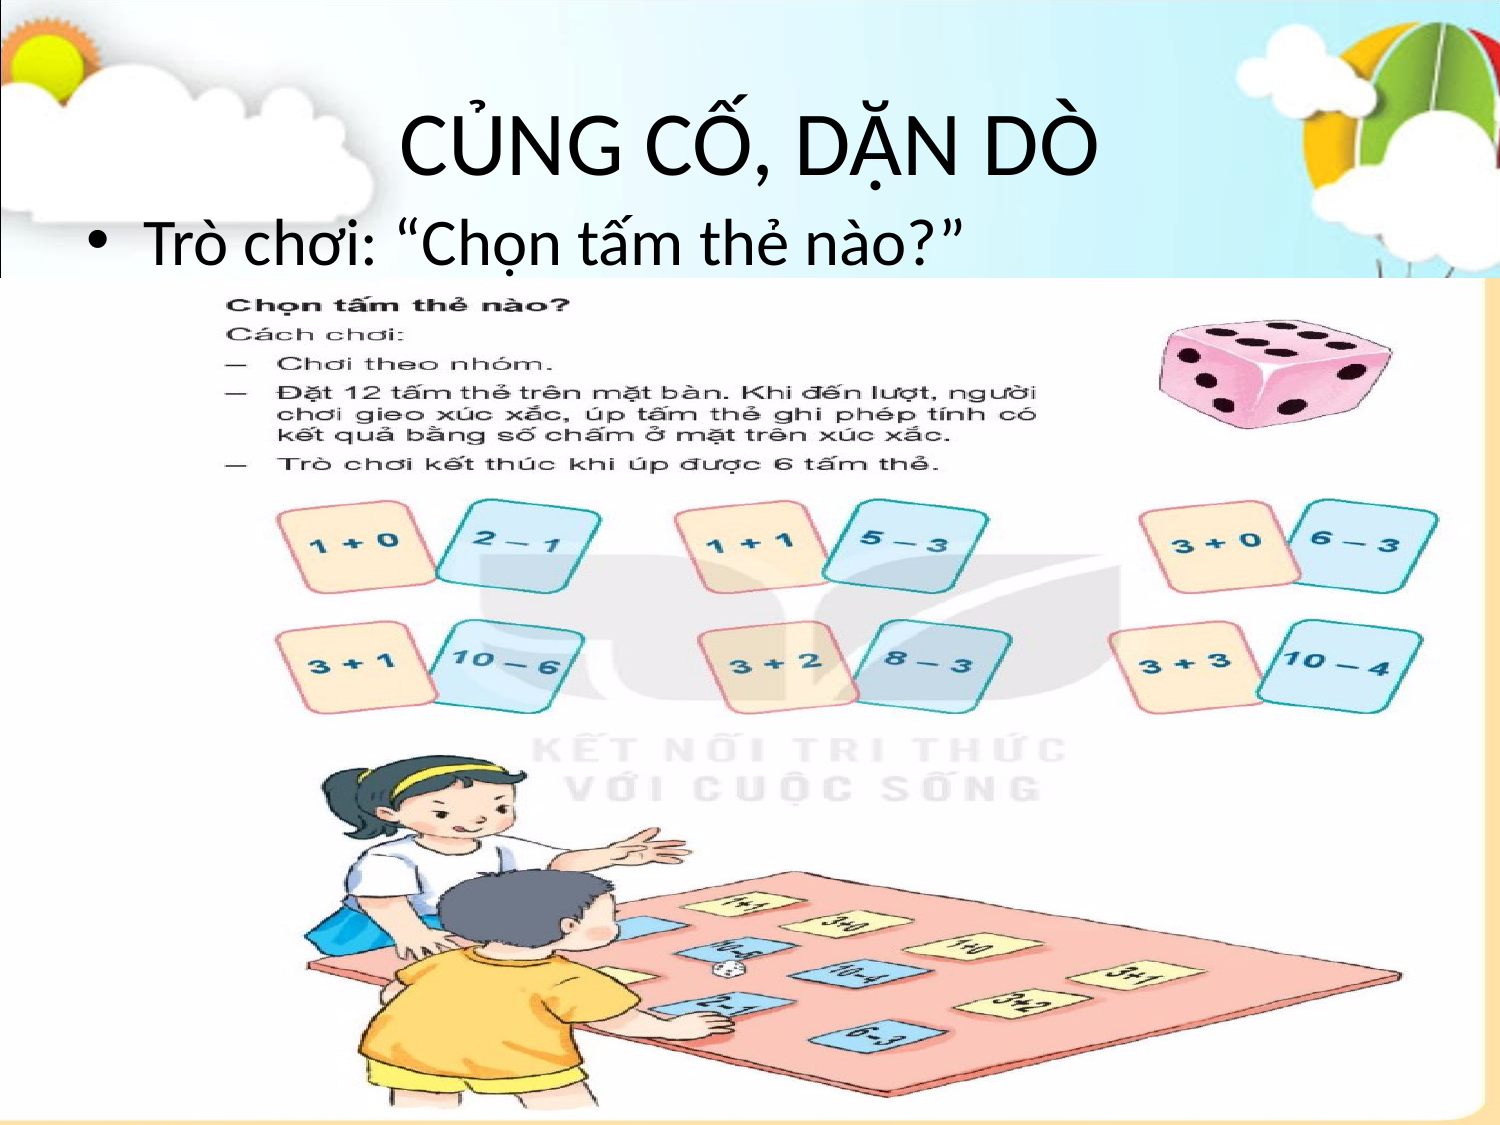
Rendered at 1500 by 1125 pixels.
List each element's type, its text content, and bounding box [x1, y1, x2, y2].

title CỦNG CỐ, DẶN DÒ [75, 45, 1425, 233]
picture [0, 0, 1500, 1125]
list Trò chơi: “Chọn tấm thẻ nào?” [71, 191, 1422, 277]
